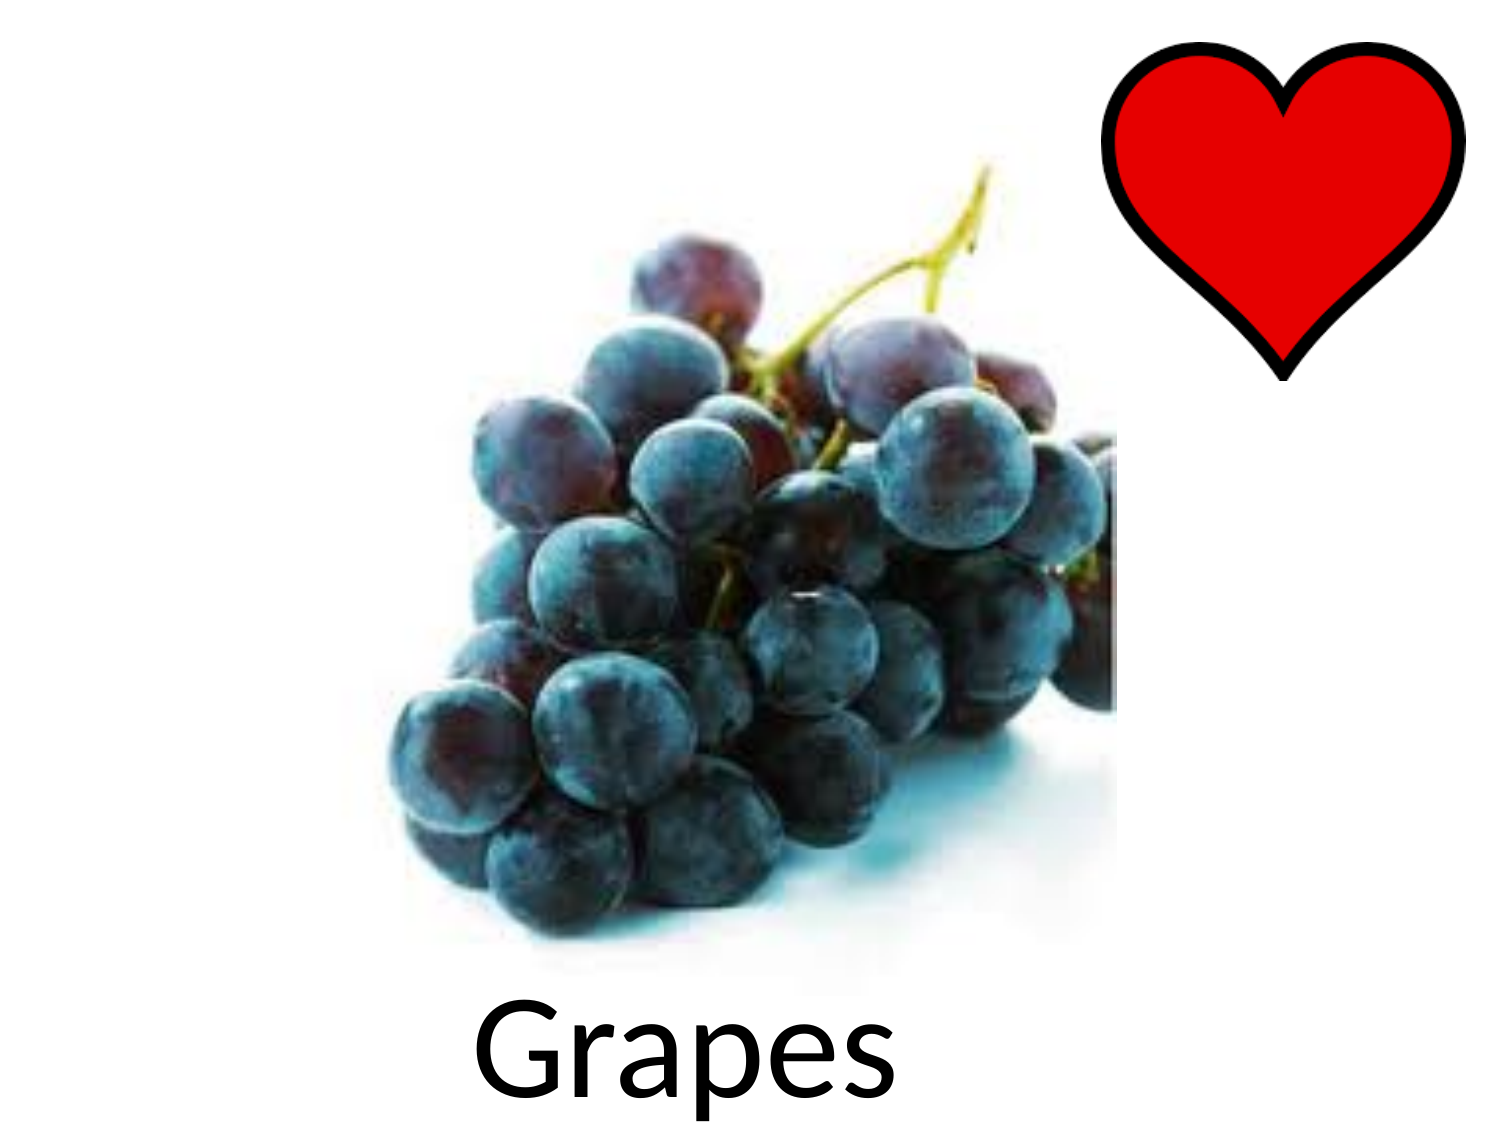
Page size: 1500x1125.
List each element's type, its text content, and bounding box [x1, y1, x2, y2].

picture [218, 42, 1466, 996]
text_box Grapes [218, 940, 1152, 1125]
